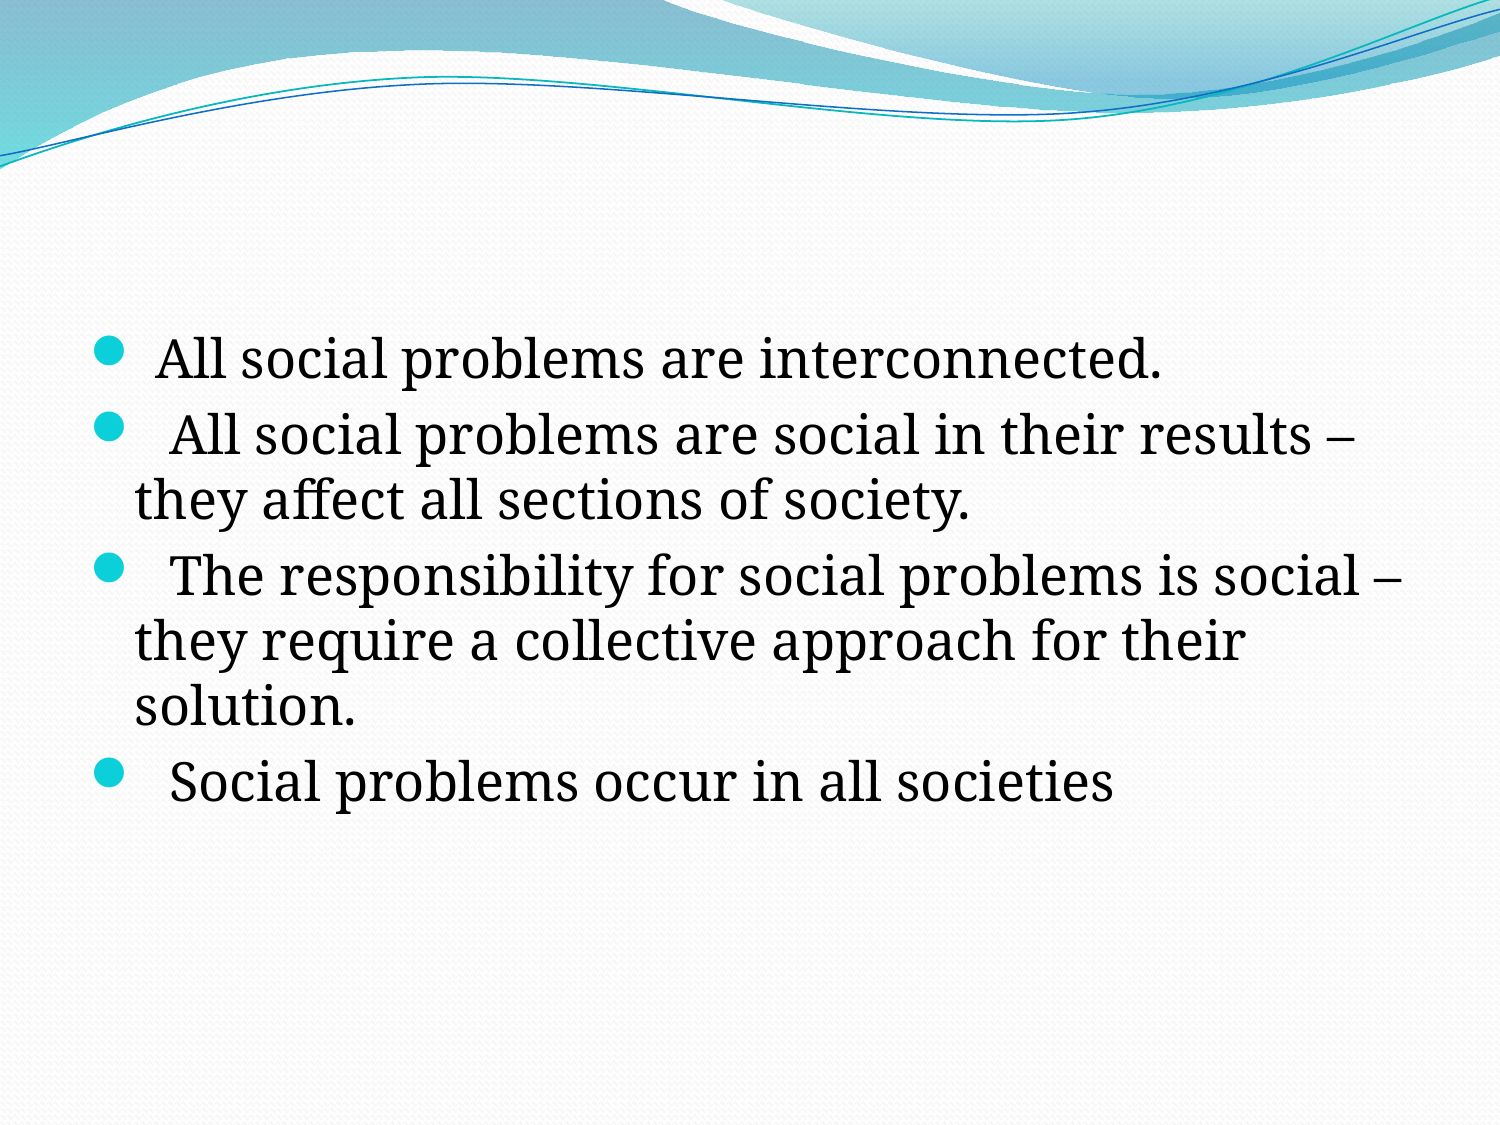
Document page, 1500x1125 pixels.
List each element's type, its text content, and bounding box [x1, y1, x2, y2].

list All social problems are interconnected. All social problems are social in their results – they affect all sections of society. The responsibility for social problems is social – they require a collective approach for their solution. Social problems occur in all societies [75, 317, 1425, 1038]
